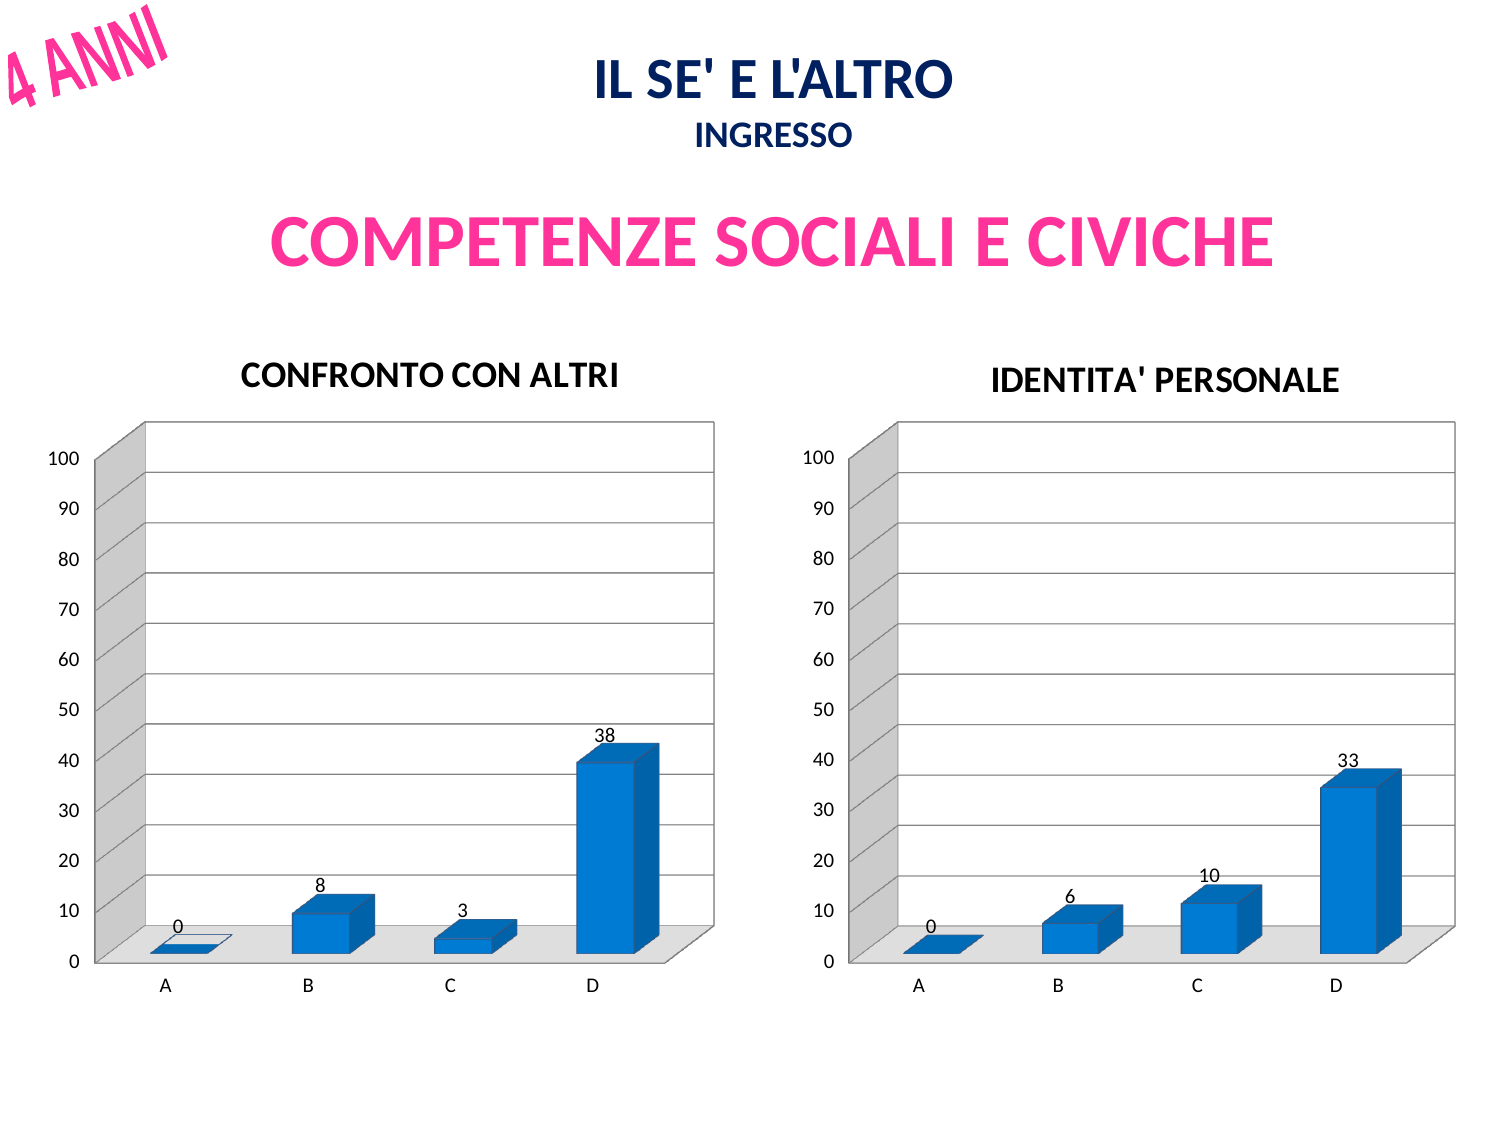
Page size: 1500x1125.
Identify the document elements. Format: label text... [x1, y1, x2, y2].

text_box Competenze sociali e civiche [253, 184, 1294, 290]
chart [29, 326, 733, 1012]
text_box IL SE' E L'ALTRO INGRESSO [577, 33, 970, 163]
chart [785, 326, 1473, 1012]
